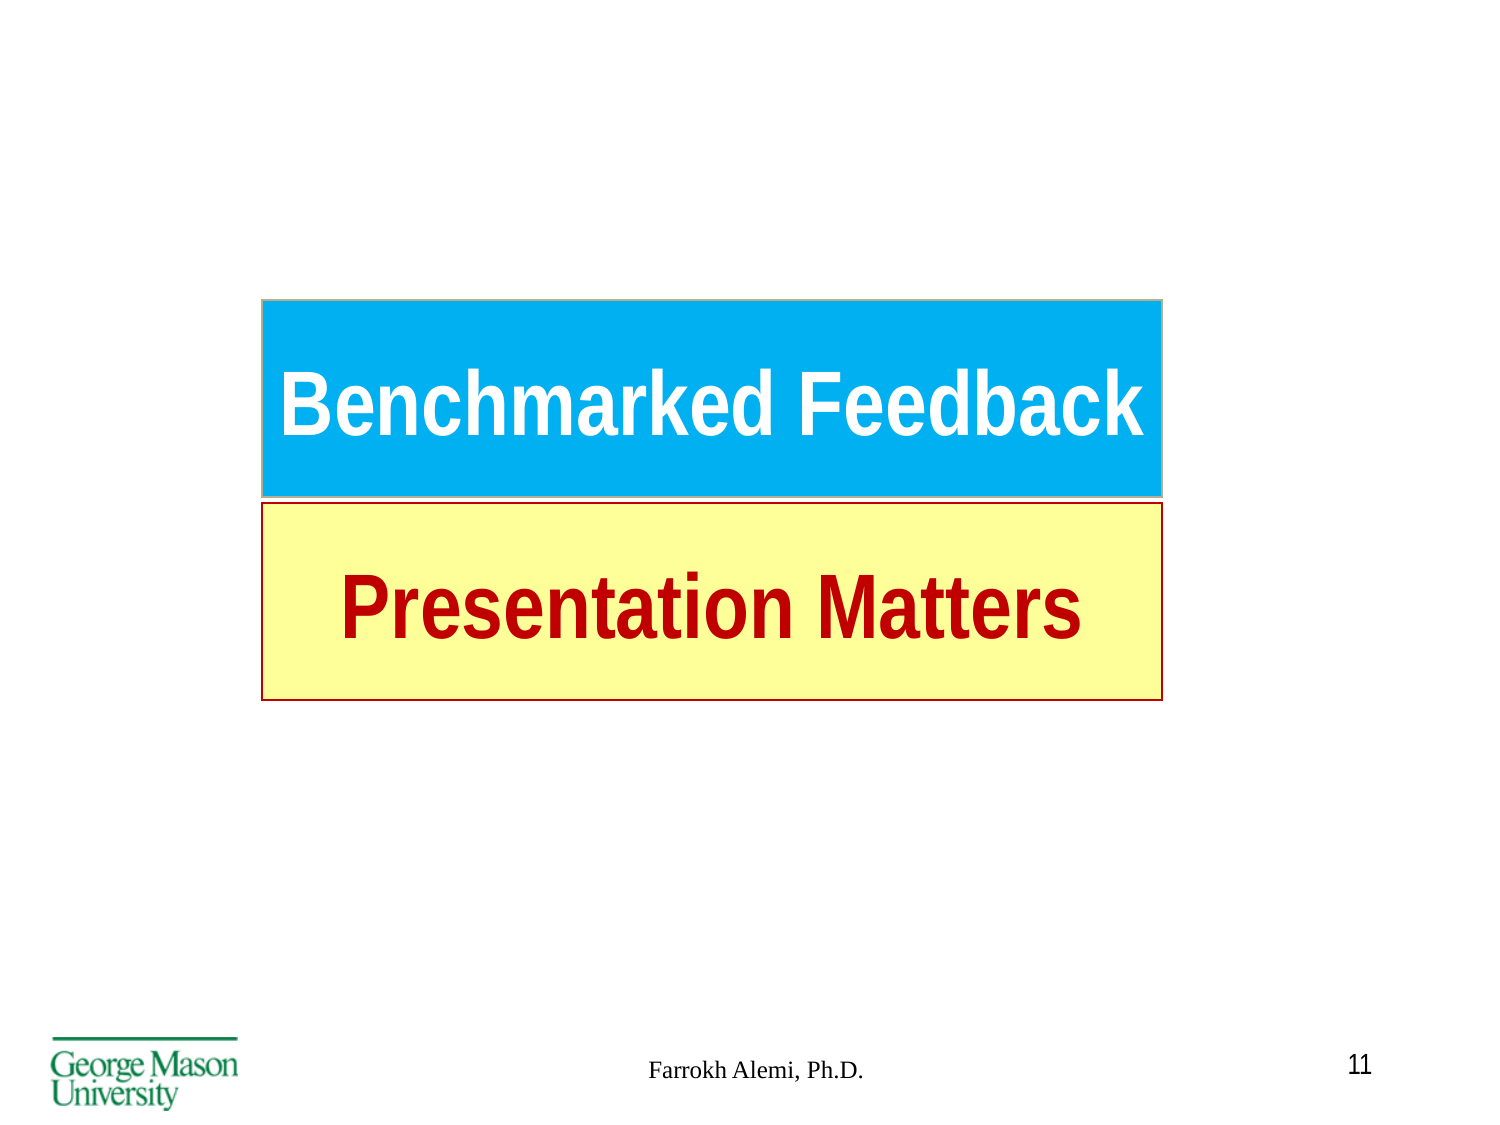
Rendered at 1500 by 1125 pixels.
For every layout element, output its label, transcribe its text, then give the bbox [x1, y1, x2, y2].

picture [50, 1037, 238, 1111]
slide_number 11 [1074, 1037, 1388, 1113]
text_box Benchmarked Feedback [261, 299, 1163, 498]
text_box Presentation Matters [261, 502, 1163, 701]
